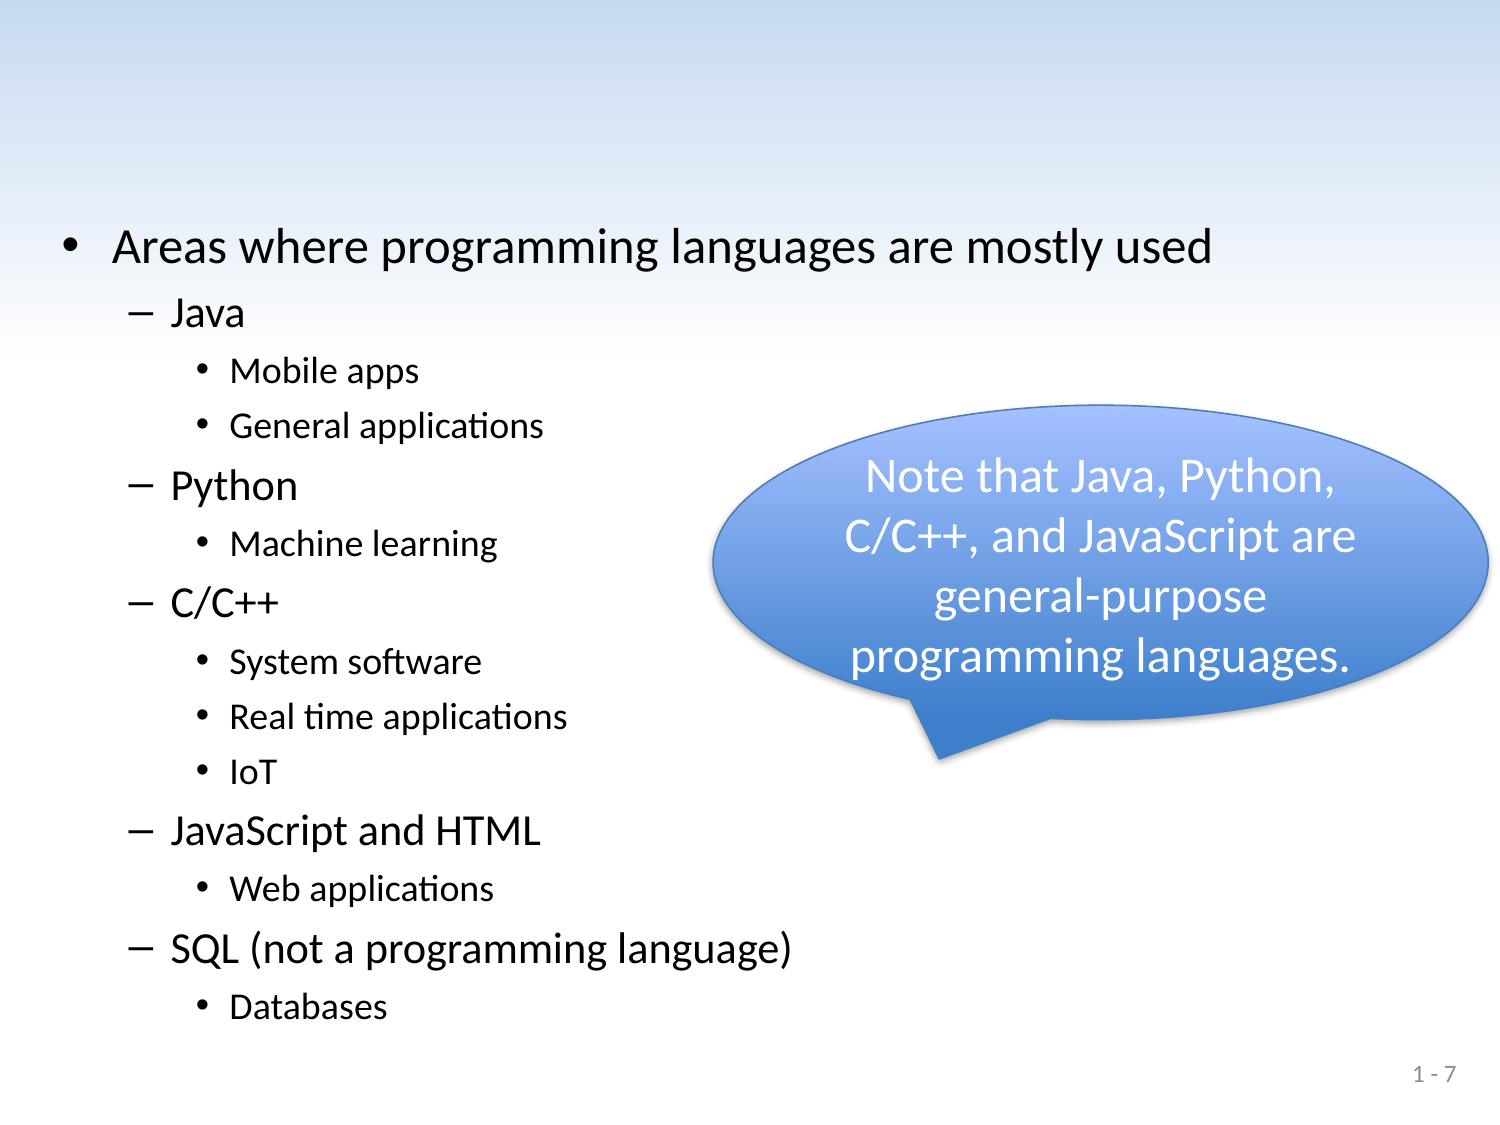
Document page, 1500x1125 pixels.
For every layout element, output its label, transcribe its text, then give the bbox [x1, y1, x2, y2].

slide_number 1 - 7 [1121, 1042, 1472, 1103]
list Areas where programming languages are mostly used Java Mobile apps General applications Python Machine learning C/C++ System software Real time applications IoT JavaScript and HTML Web applications SQL (not a programming language) Databases [46, 205, 1473, 1043]
text_box Note that Java, Python, C/C++, and JavaScript are general-purpose programming languages. [712, 404, 1490, 760]
